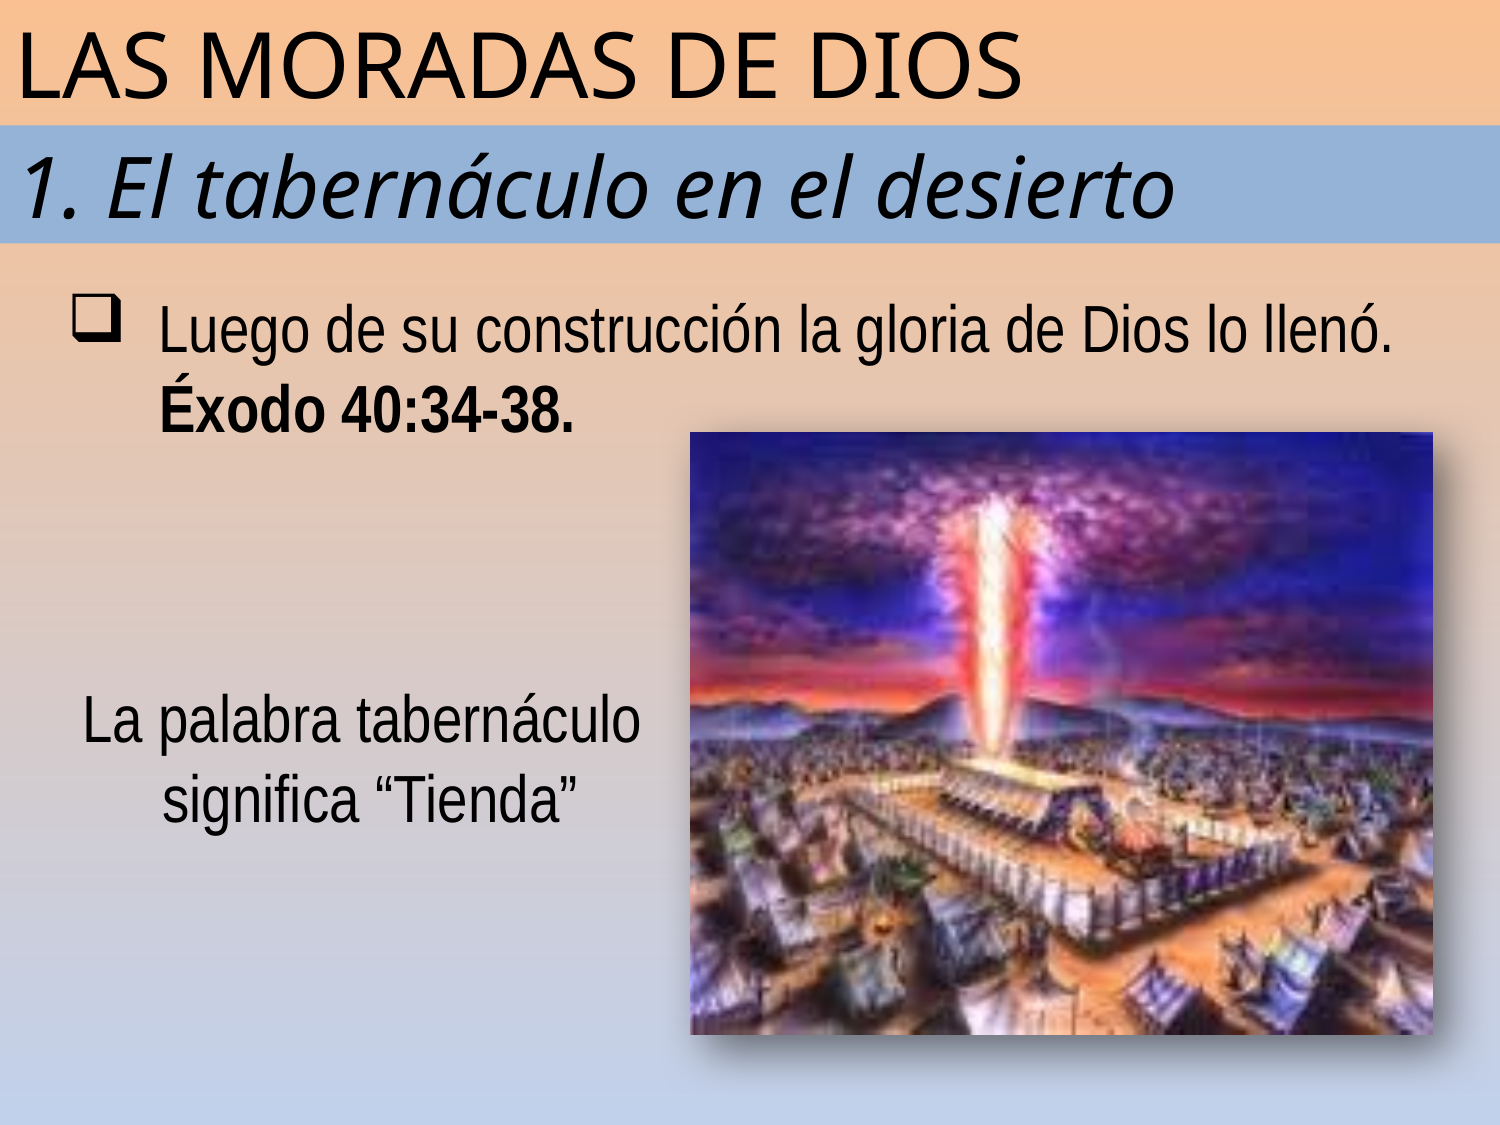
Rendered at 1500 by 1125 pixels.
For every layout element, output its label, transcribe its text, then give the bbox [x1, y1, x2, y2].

text_box Luego de su construcción la gloria de Dios lo llenó. Éxodo 40:34-38. [53, 278, 1447, 454]
text_box LAS MORADAS DE DIOS [0, 0, 1128, 125]
text_box 1. El tabernáculo en el desierto [0, 125, 1500, 244]
picture [690, 432, 1433, 1036]
text_box La palabra tabernáculo significa “Tienda” [67, 668, 659, 844]
